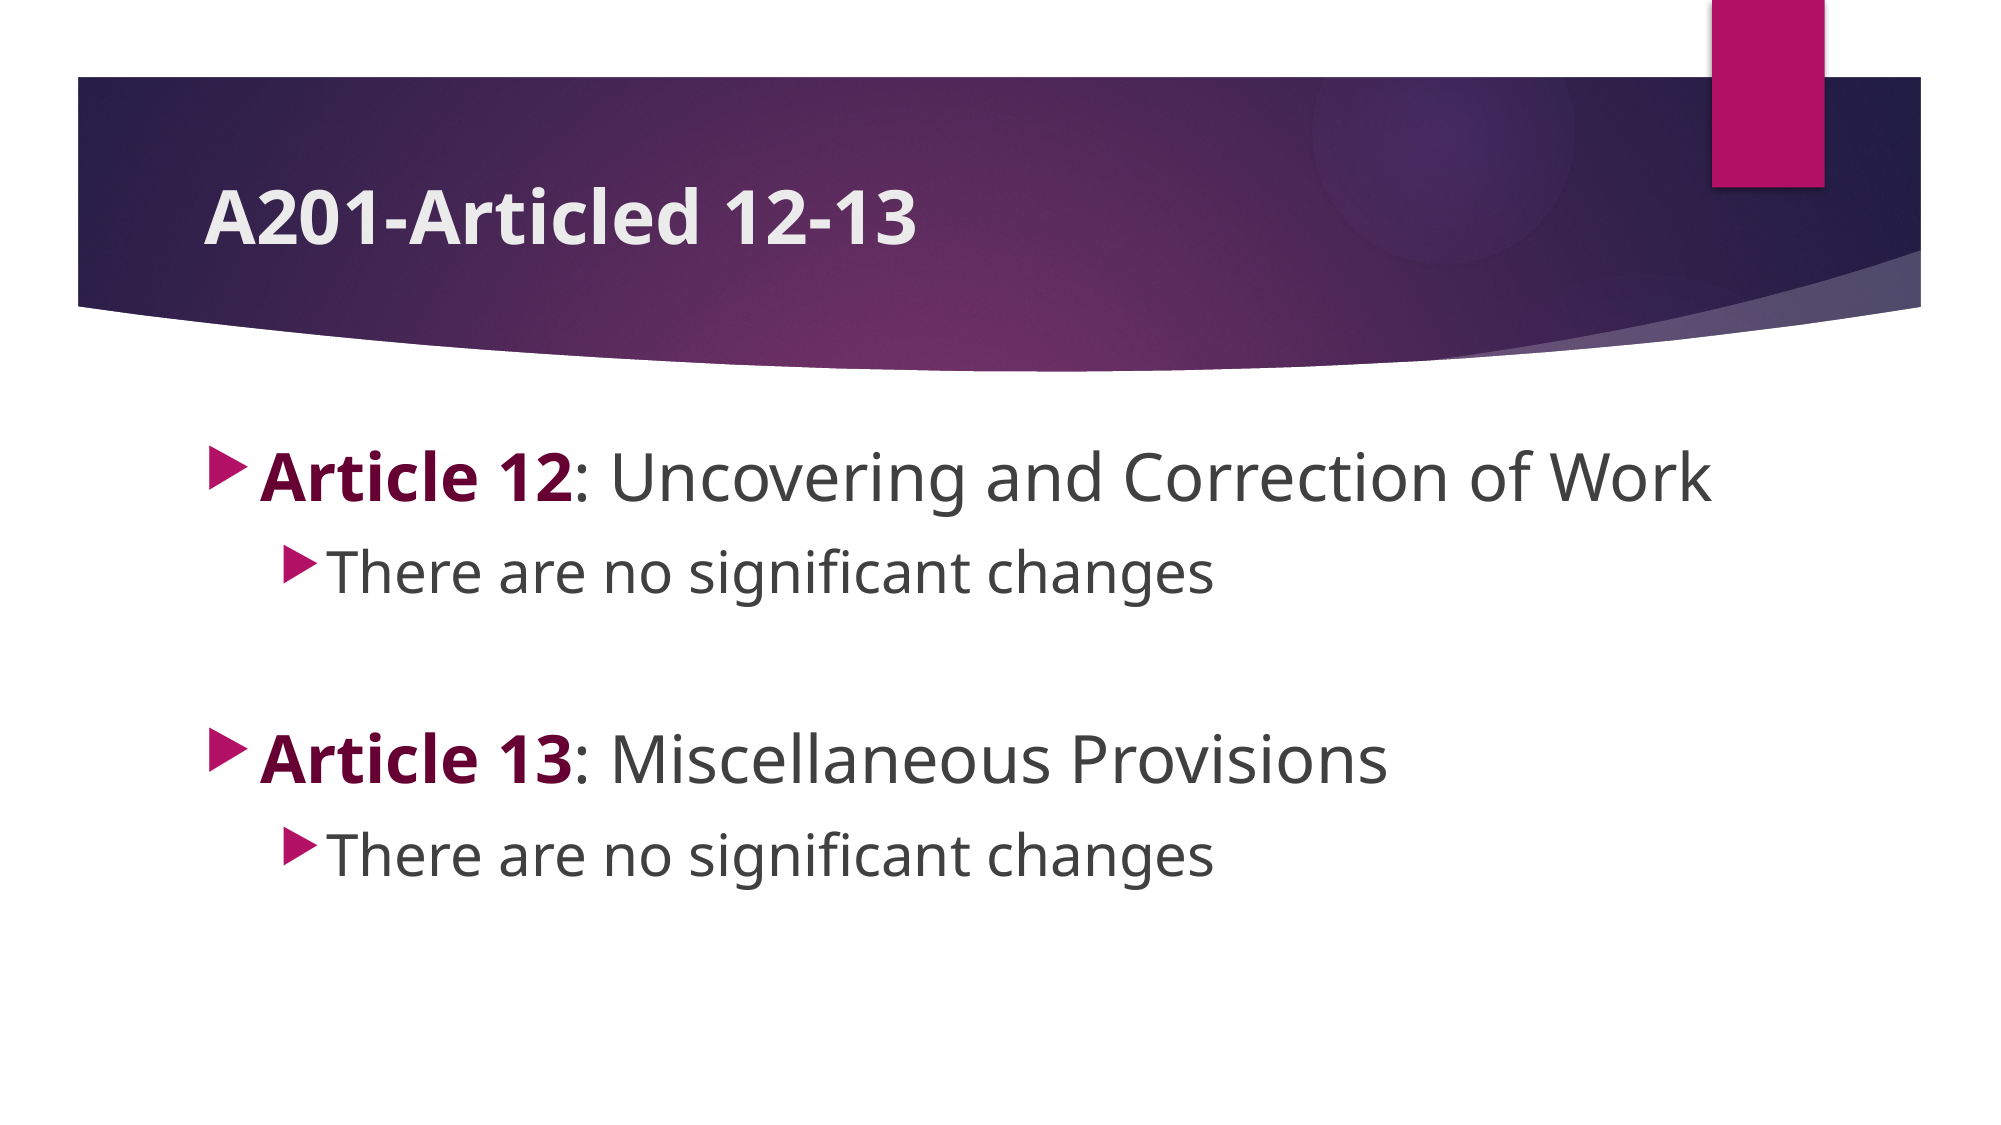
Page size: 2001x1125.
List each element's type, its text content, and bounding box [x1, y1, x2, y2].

list Article 12: Uncovering and Correction of Work There are no significant changes Article 13: Miscellaneous Provisions There are no significant changes [189, 427, 1769, 1000]
title A201-Articled 12-13 [189, 126, 1627, 303]
